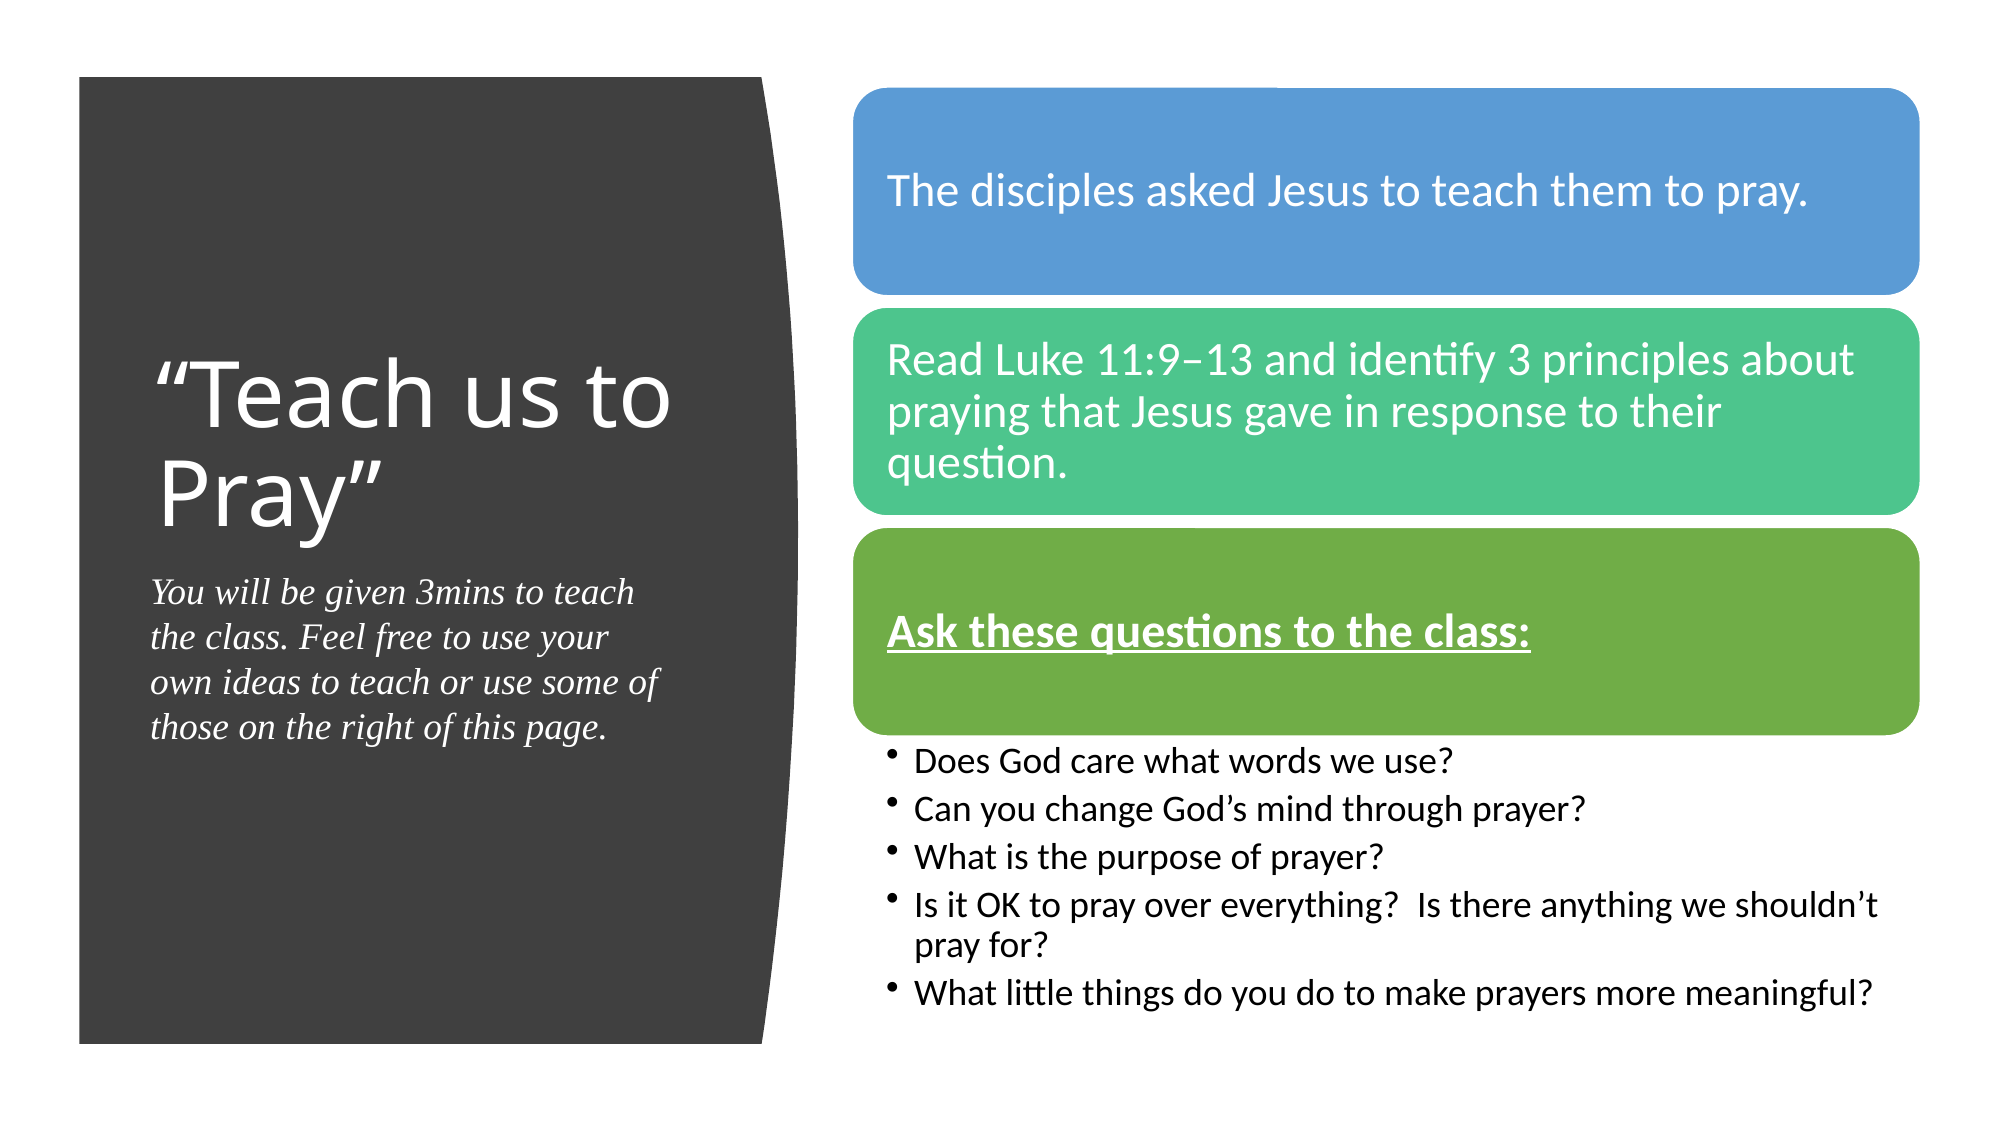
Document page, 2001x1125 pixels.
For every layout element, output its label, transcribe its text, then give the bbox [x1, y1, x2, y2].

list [852, 77, 1921, 1043]
text_box [78, 76, 800, 1045]
text_box You will be given 3mins to teach the class. Feel free to use your own ideas to teach or use some of those on the right of this page. [135, 559, 696, 755]
title “Teach us to Pray” [141, 166, 702, 729]
